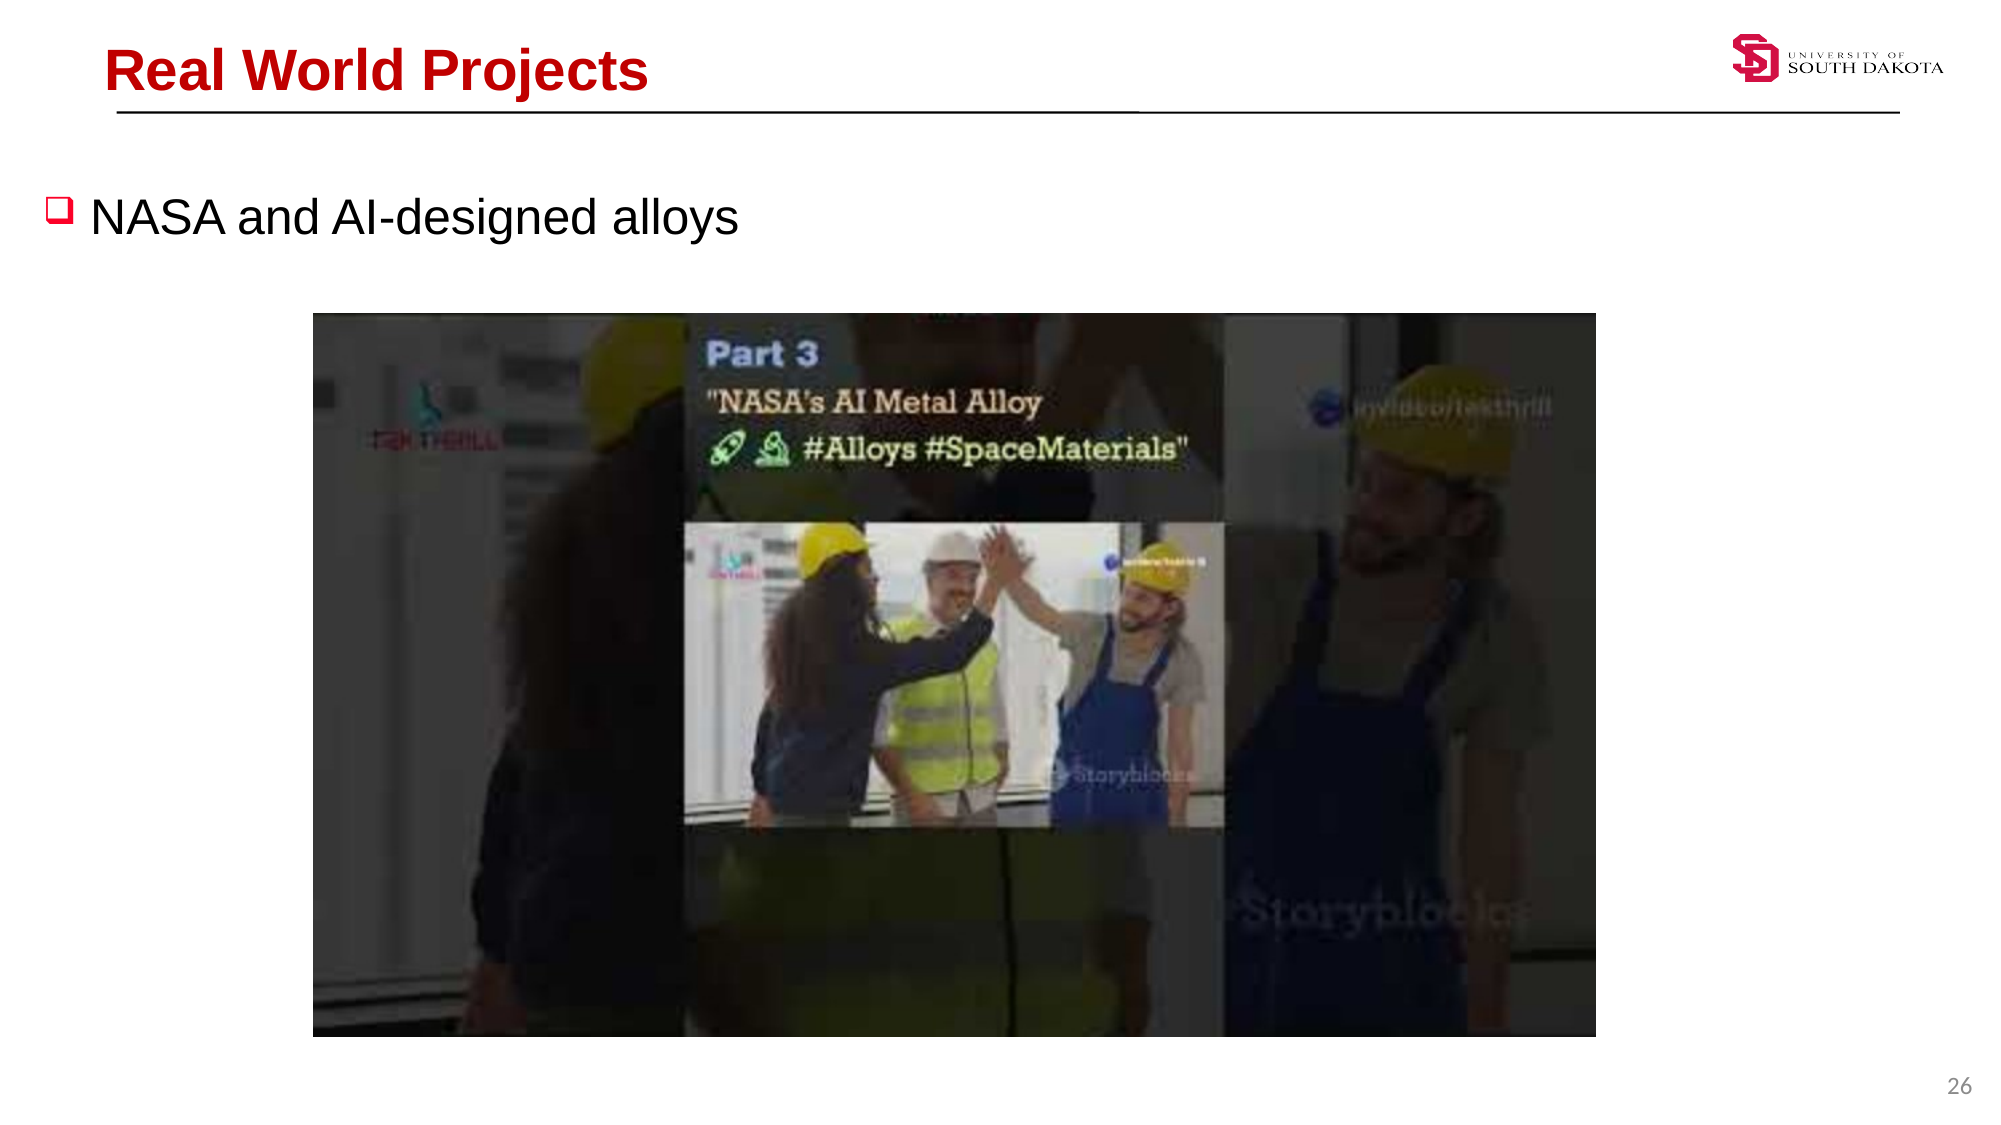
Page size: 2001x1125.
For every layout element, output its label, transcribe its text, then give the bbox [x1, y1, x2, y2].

text_box 26 [1650, 1054, 1988, 1115]
text_box NASA and AI-designed alloys [32, 187, 1968, 337]
picture [1733, 34, 1944, 82]
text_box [312, 312, 1597, 1038]
title Real World Projects [75, 27, 1413, 107]
